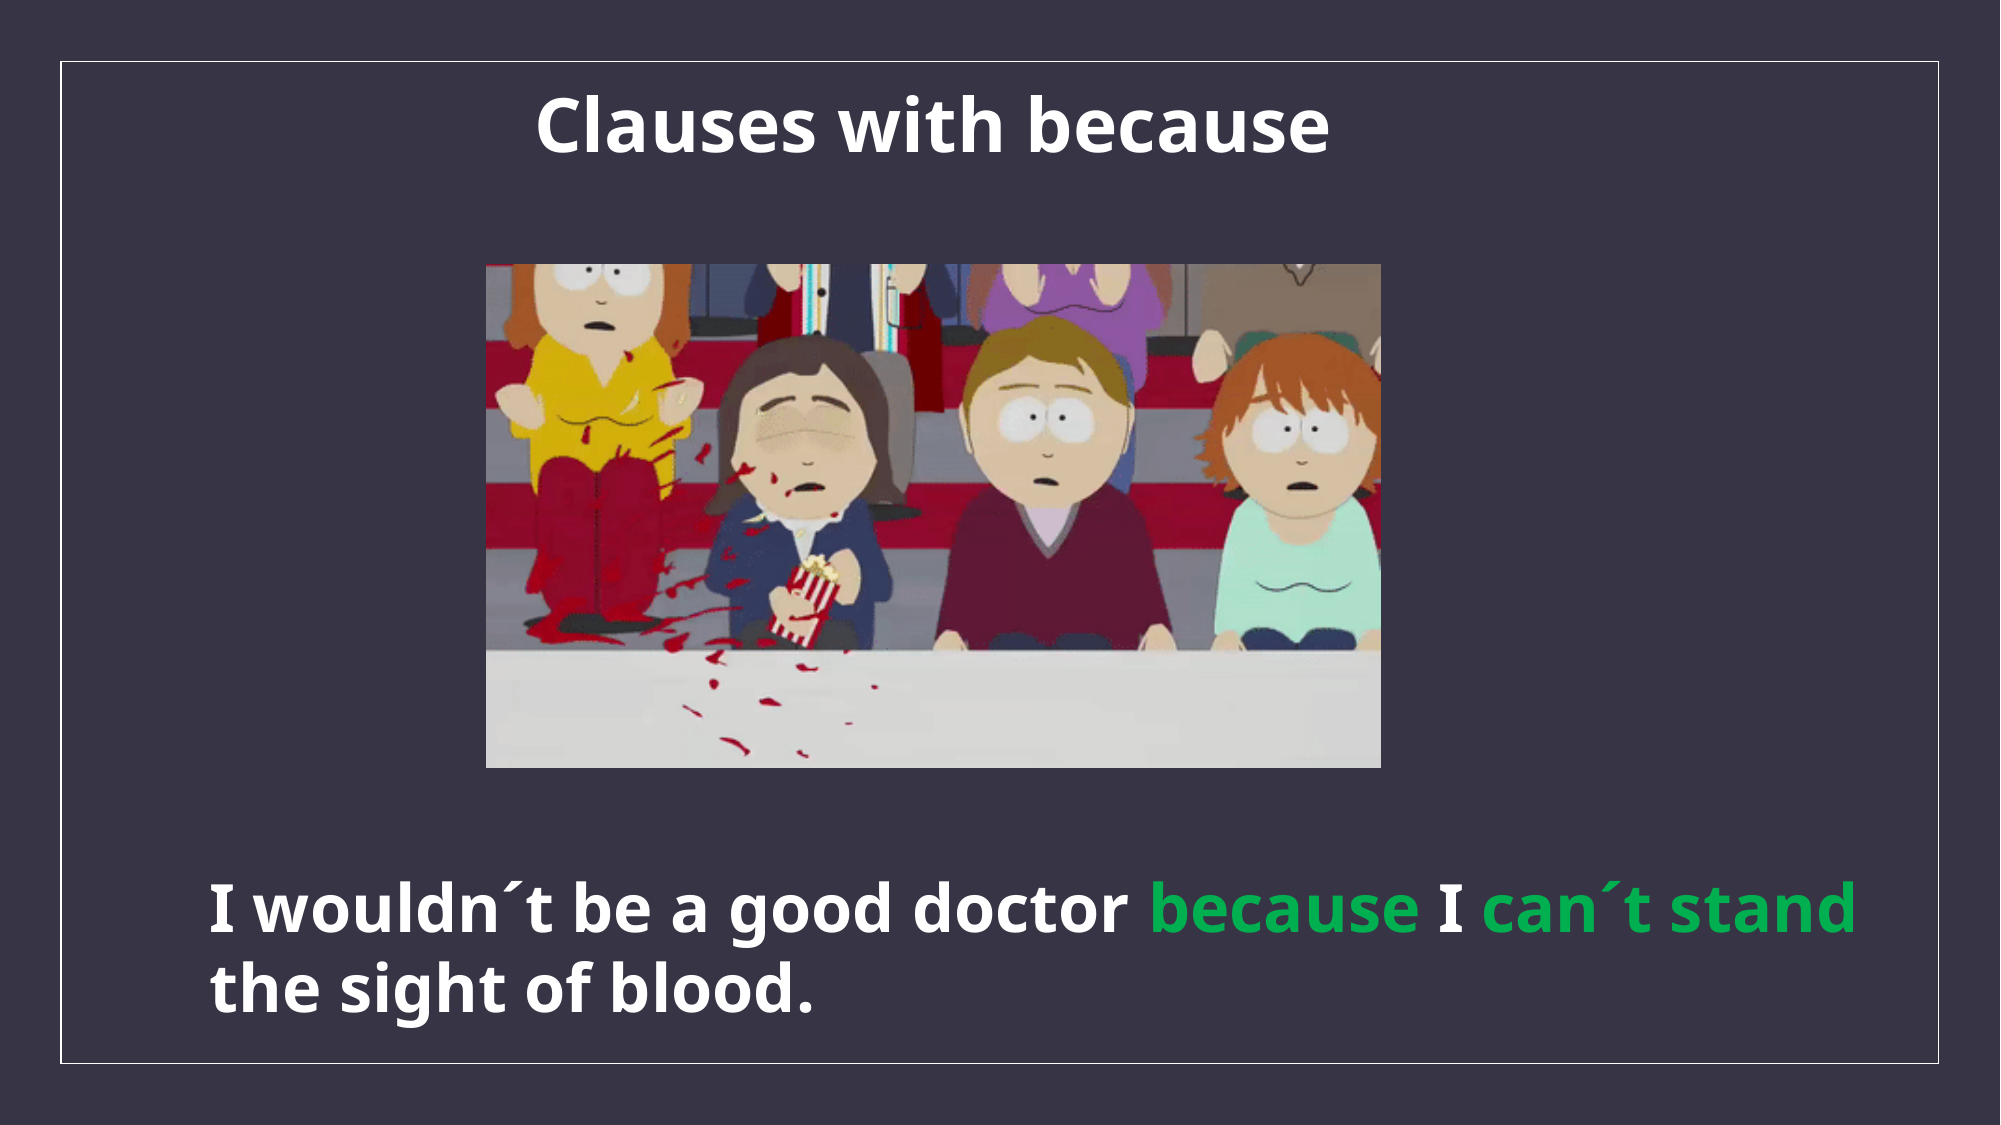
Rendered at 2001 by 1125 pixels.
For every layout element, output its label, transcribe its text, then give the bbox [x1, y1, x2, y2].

picture [486, 264, 1381, 768]
text_box Clauses with because [519, 70, 1348, 176]
text_box I wouldn´t be a good doctor because I can´t stand the sight of blood. [195, 778, 1915, 1034]
